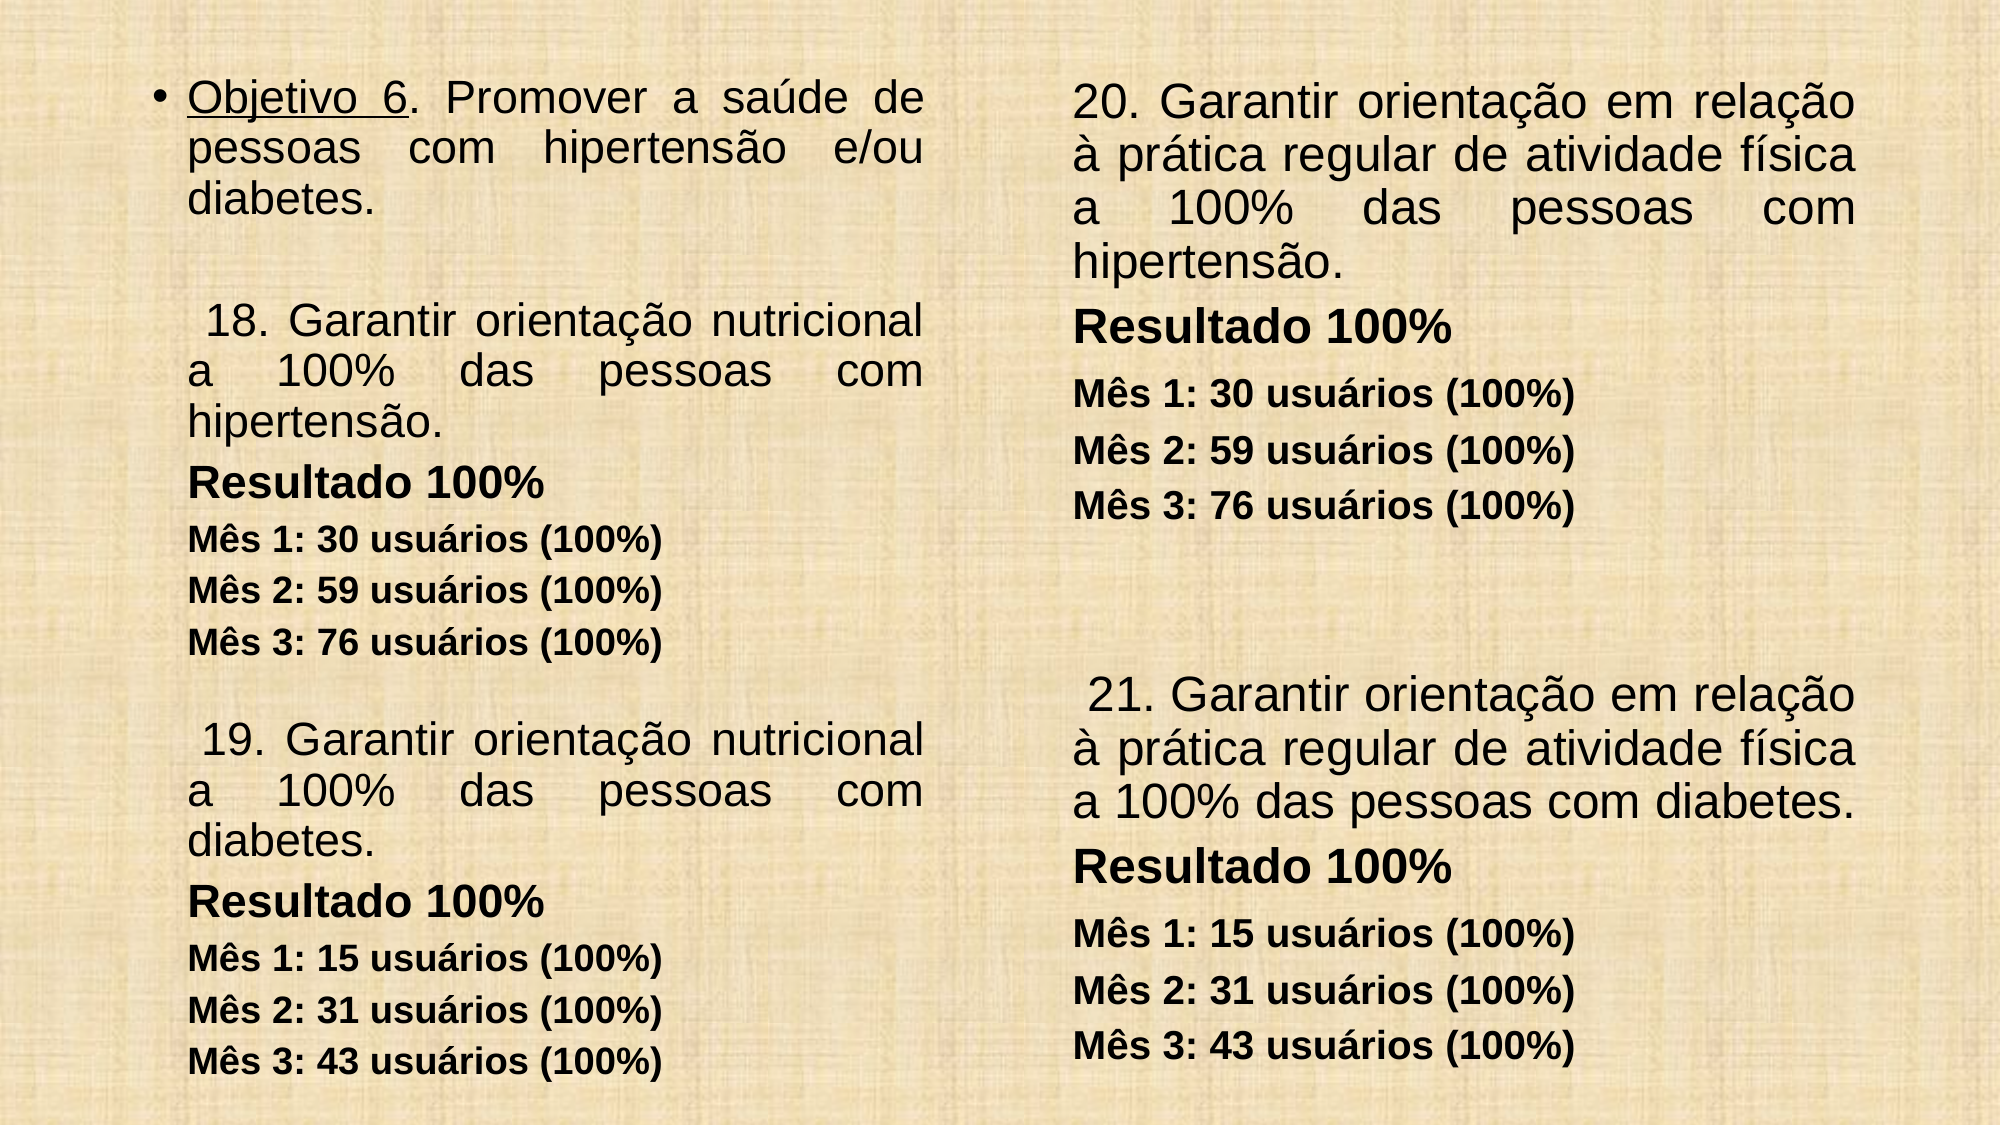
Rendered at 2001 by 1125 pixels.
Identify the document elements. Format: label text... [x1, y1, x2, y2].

list Objetivo 6. Promover a saúde de pessoas com hipertensão e/ou diabetes. 18. Garantir orientação nutricional a 100% das pessoas com hipertensão. Resultado 100% Mês 1: 30 usuários (100%) Mês 2: 59 usuários (100%) Mês 3: 76 usuários (100%) 19. Garantir orientação nutricional a 100% das pessoas com diabetes. Resultado 100% Mês 1: 15 usuários (100%) Mês 2: 31 usuários (100%) Mês 3: 43 usuários (100%) [137, 11, 941, 1125]
list 20. Garantir orientação em relação à prática regular de atividade física a 100% das pessoas com hipertensão. Resultado 100% Mês 1: 30 usuários (100%) Mês 2: 59 usuários (100%) Mês 3: 76 usuários (100%) 21. Garantir orientação em relação à prática regular de atividade física a 100% das pessoas com diabetes. Resultado 100% Mês 1: 15 usuários (100%) Mês 2: 31 usuários (100%) Mês 3: 43 usuários (100%) [1021, 67, 1871, 1103]
